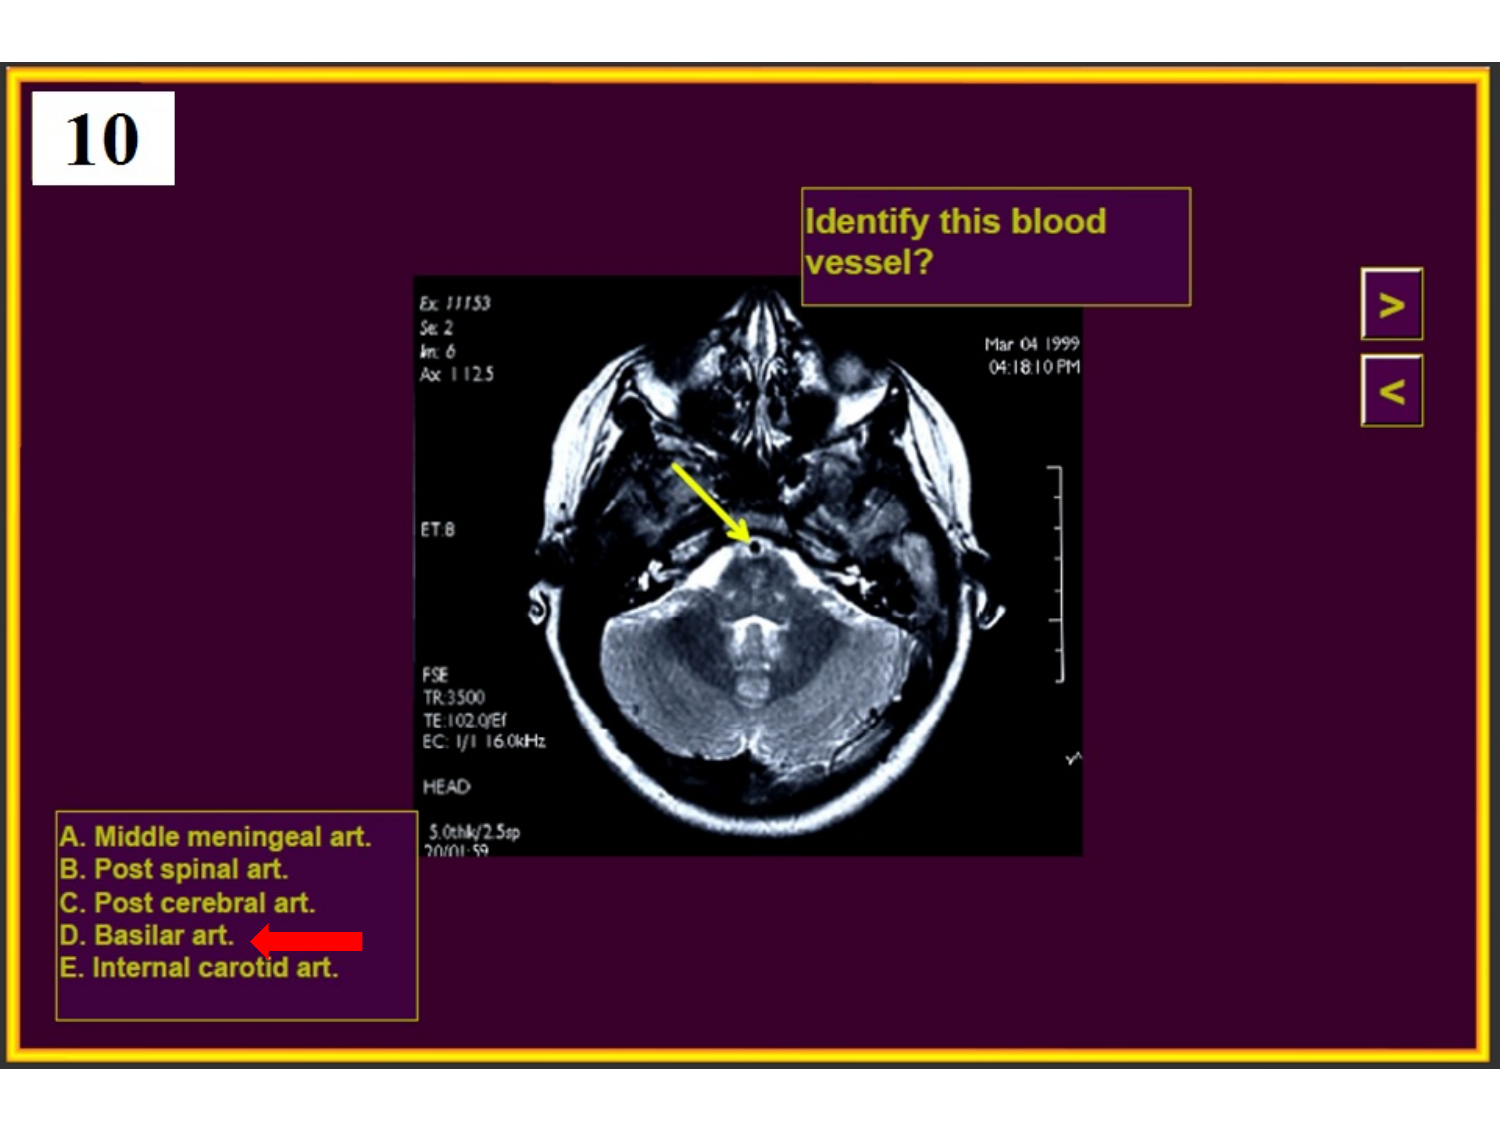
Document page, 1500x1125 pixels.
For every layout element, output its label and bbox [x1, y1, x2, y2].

picture [0, 62, 1500, 1069]
